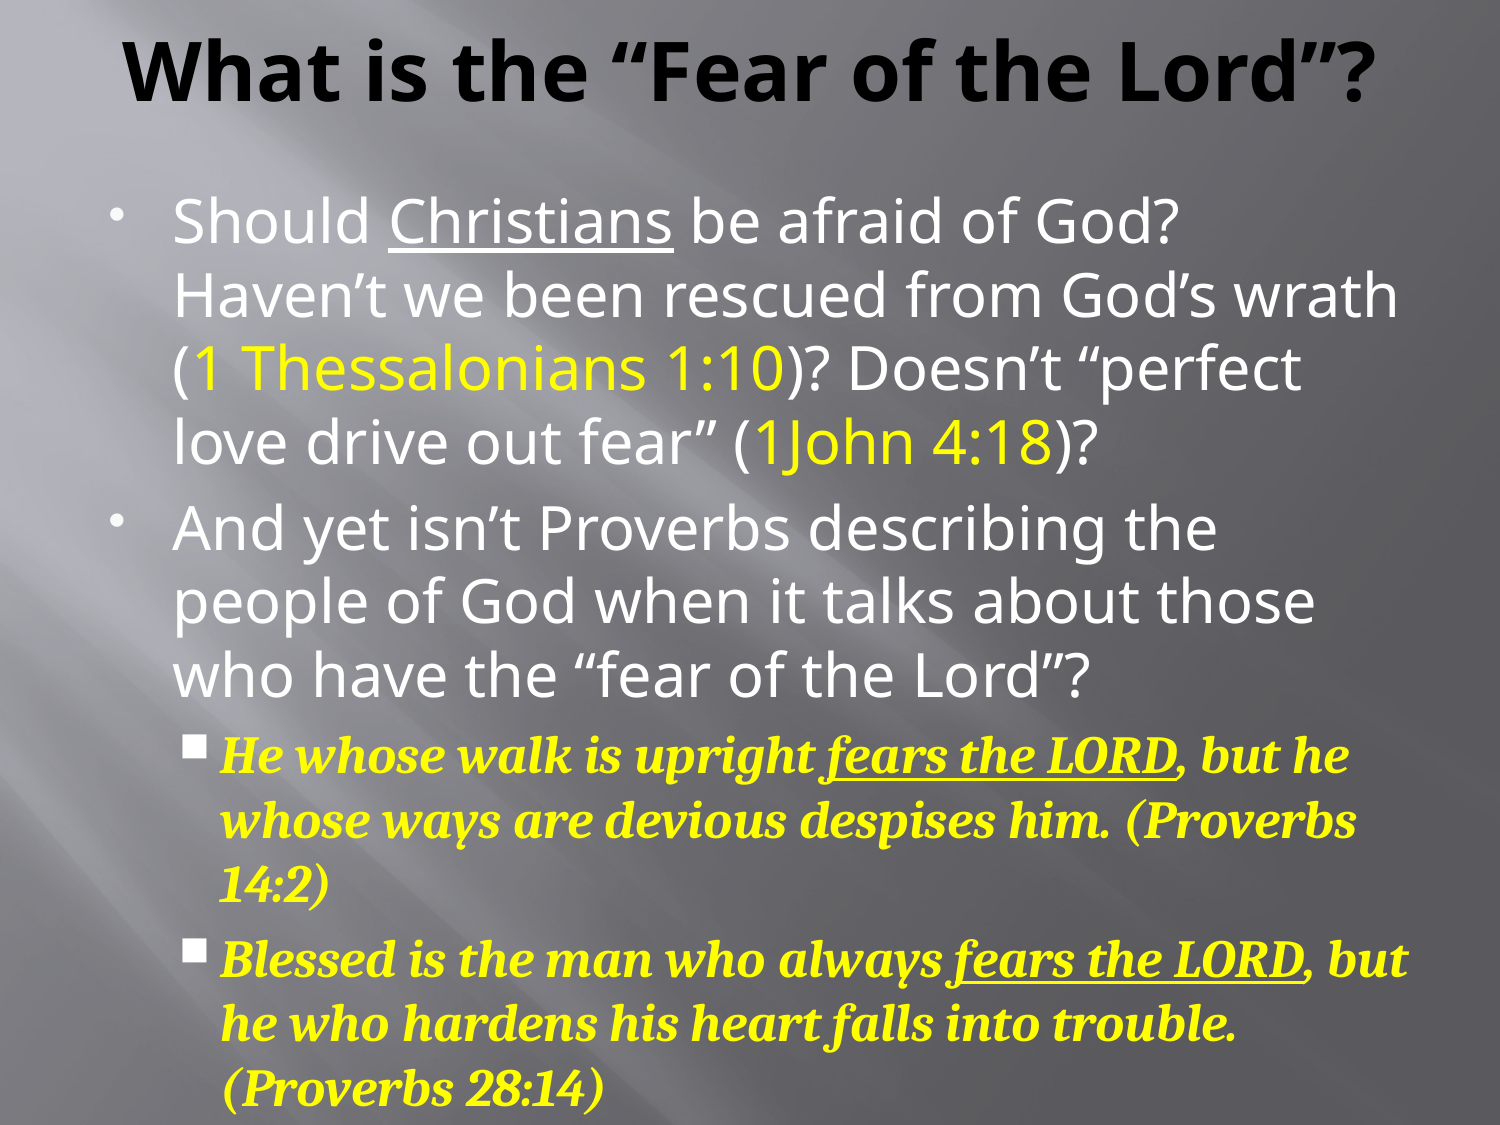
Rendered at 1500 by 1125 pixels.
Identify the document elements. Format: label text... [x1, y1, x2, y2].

title What is the “Fear of the Lord”? [75, 0, 1425, 138]
list Should Christians be afraid of God? Haven’t we been rescued from God’s wrath (1 Thessalonians 1:10)? Doesn’t “perfect love drive out fear” (1John 4:18)? And yet isn’t Proverbs describing the people of God when it talks about those who have the “fear of the Lord”? He whose walk is upright fears the LORD, but he whose ways are devious despises him. (Proverbs 14:2) Blessed is the man who always fears the LORD, but he who hardens his heart falls into trouble. (Proverbs 28:14) [75, 174, 1425, 1125]
